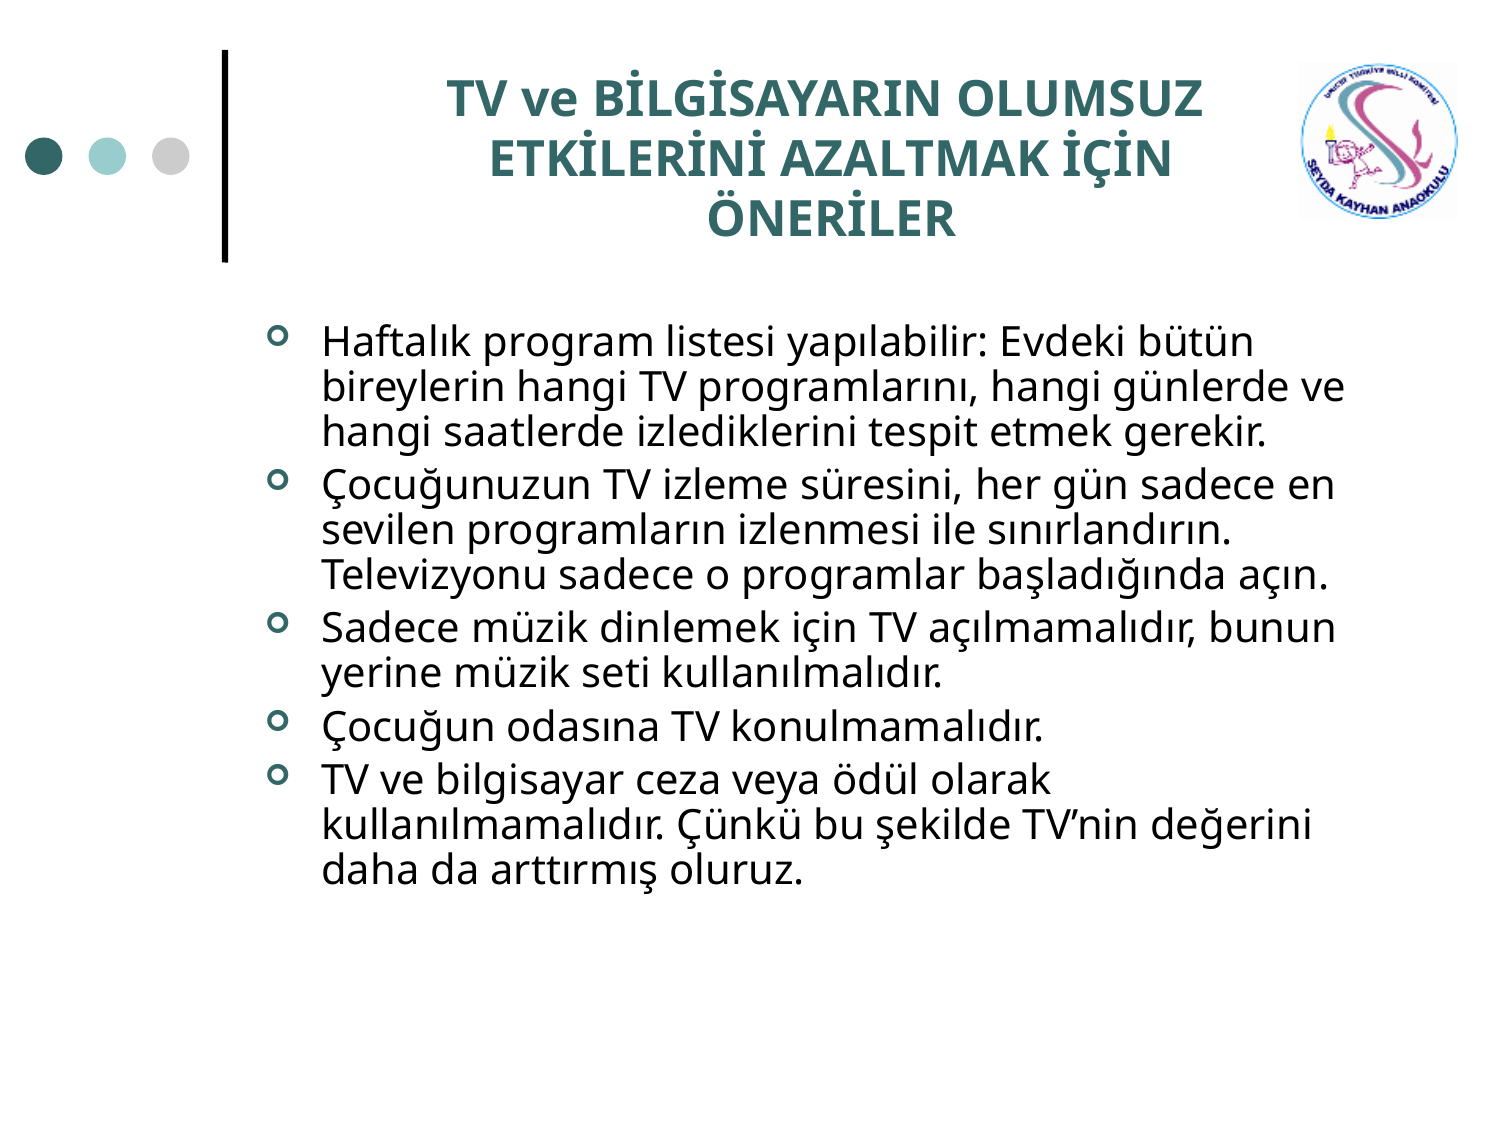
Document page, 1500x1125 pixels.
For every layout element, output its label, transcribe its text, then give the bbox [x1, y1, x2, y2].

title TV ve BİLGİSAYARIN OLUMSUZ ETKİLERİNİ AZALTMAK İÇİN ÖNERİLER [249, 30, 1401, 282]
list Haftalık program listesi yapılabilir: Evdeki bütün bireylerin hangi TV programlarını, hangi günlerde ve hangi saatlerde izlediklerini tespit etmek gerekir. Çocuğunuzun TV izleme süresini, her gün sadece en sevilen programların izlenmesi ile sınırlandırın. Televizyonu sadece o programlar başladığında açın. Sadece müzik dinlemek için TV açılmamalıdır, bunun yerine müzik seti kullanılmalıdır. Çocuğun odasına TV konulmamalıdır. TV ve bilgisayar ceza veya ödül olarak kullanılmamalıdır. Çünkü bu şekilde TV’nin değerini daha da arttırmış oluruz. [249, 312, 1401, 988]
picture [1299, 62, 1458, 219]
